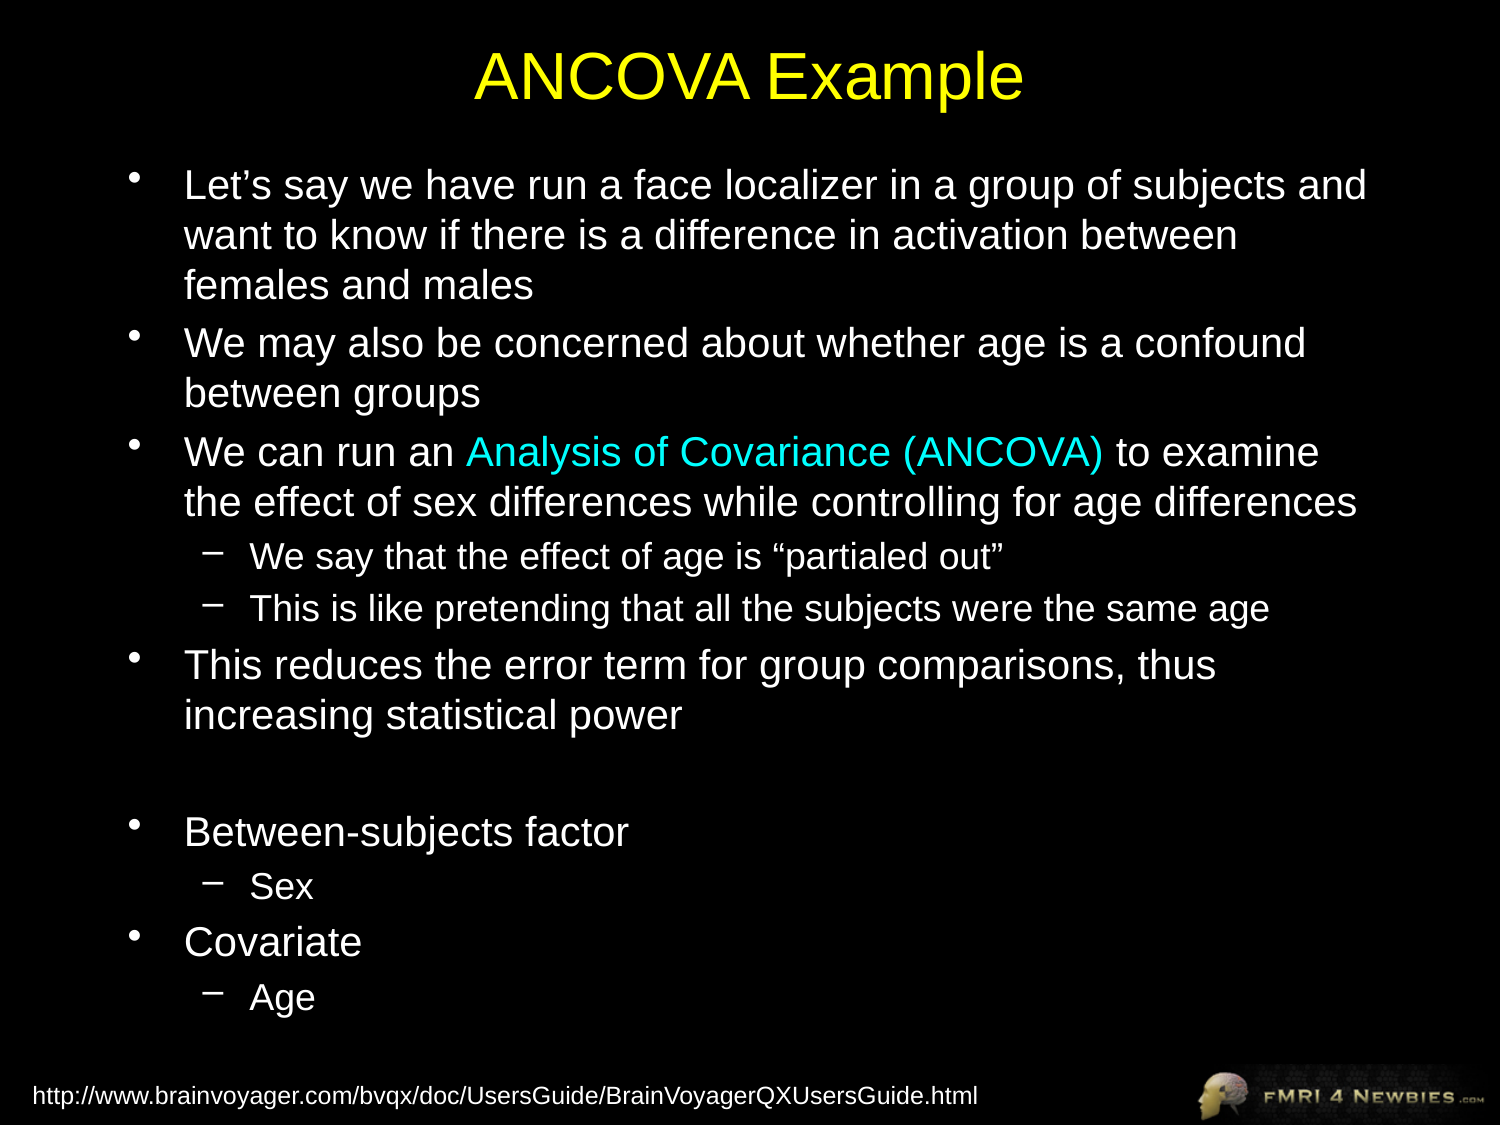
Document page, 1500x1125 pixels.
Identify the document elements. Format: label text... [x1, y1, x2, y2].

picture [1180, 1064, 1500, 1125]
text_box http://www.brainvoyager.com/bvqx/doc/UsersGuide/BrainVoyagerQXUsersGuide.html [17, 1072, 999, 1125]
list Let’s say we have run a face localizer in a group of subjects and want to know if there is a difference in activation between females and males We may also be concerned about whether age is a confound between groups We can run an Analysis of Covariance (ANCOVA) to examine the effect of sex differences while controlling for age differences We say that the effect of age is “partialed out” This is like pretending that all the subjects were the same age This reduces the error term for group comparisons, thus increasing statistical power Between-subjects factor Sex Covariate Age [112, 149, 1388, 1000]
title ANCOVA Example [112, 24, 1388, 121]
